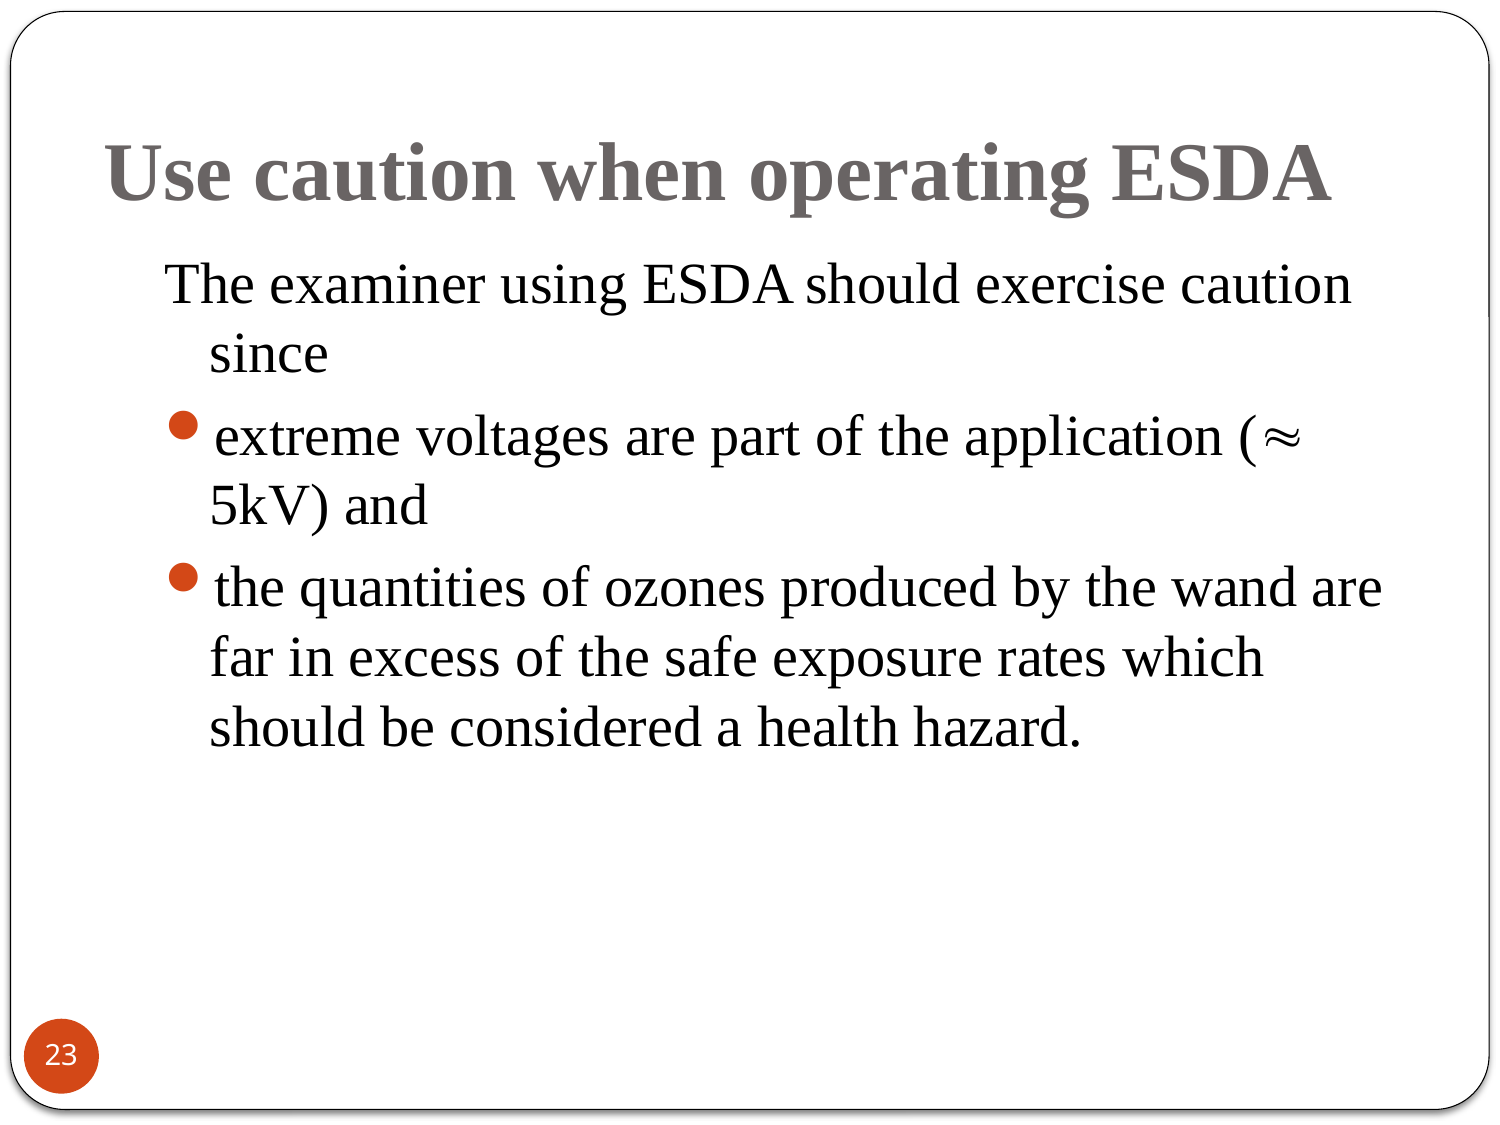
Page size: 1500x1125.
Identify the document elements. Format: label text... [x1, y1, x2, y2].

slide_number 23 [23, 1018, 99, 1094]
list The examiner using ESDA should exercise caution since extreme voltages are part of the application ( 5kV) and the quantities of ozones produced by the wand are far in excess of the safe exposure rates which should be considered a health hazard. [150, 237, 1425, 988]
title Use caution when operating ESDA [88, 45, 1425, 233]
